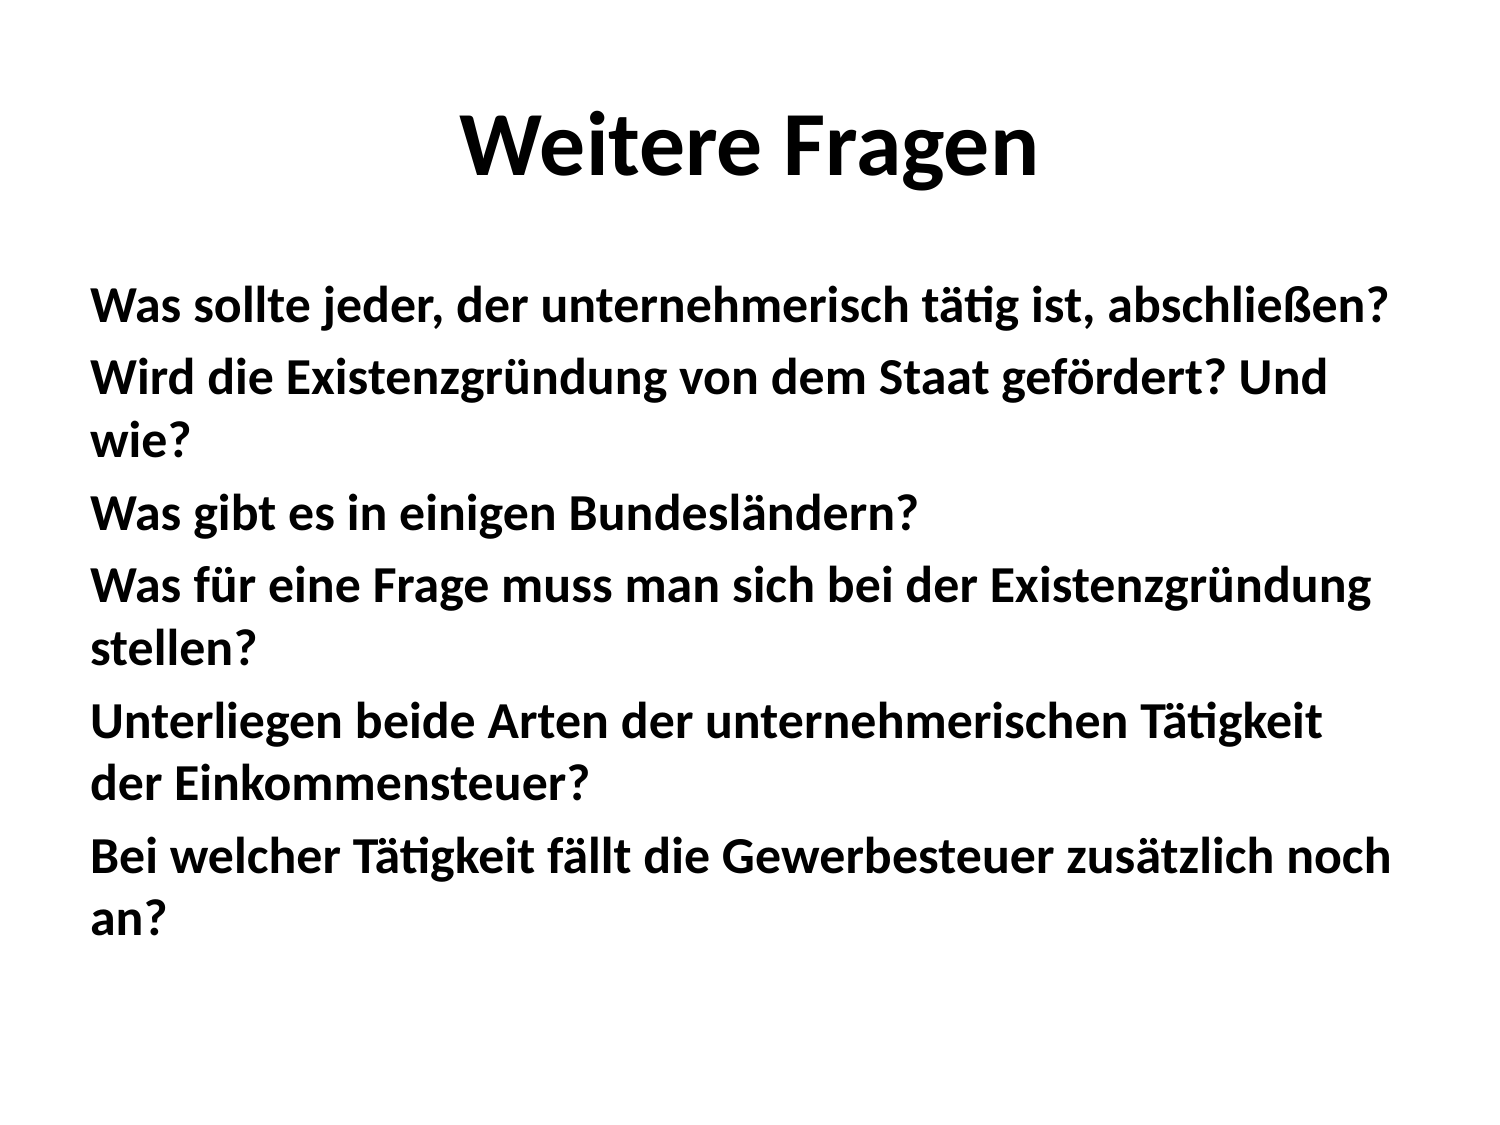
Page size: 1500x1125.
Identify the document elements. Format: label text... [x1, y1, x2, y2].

list Was sollte jeder, der unternehmerisch tätig ist, abschließen? Wird die Existenzgründung von dem Staat gefördert? Und wie? Was gibt es in einigen Bundesländern? Was für eine Frage muss man sich bei der Existenzgründung stellen? Unterliegen beide Arten der unternehmerischen Tätigkeit der Einkommensteuer? Bei welcher Tätigkeit fällt die Gewerbesteuer zusätzlich noch an? [75, 262, 1425, 1005]
title Weitere Fragen [75, 45, 1425, 233]
